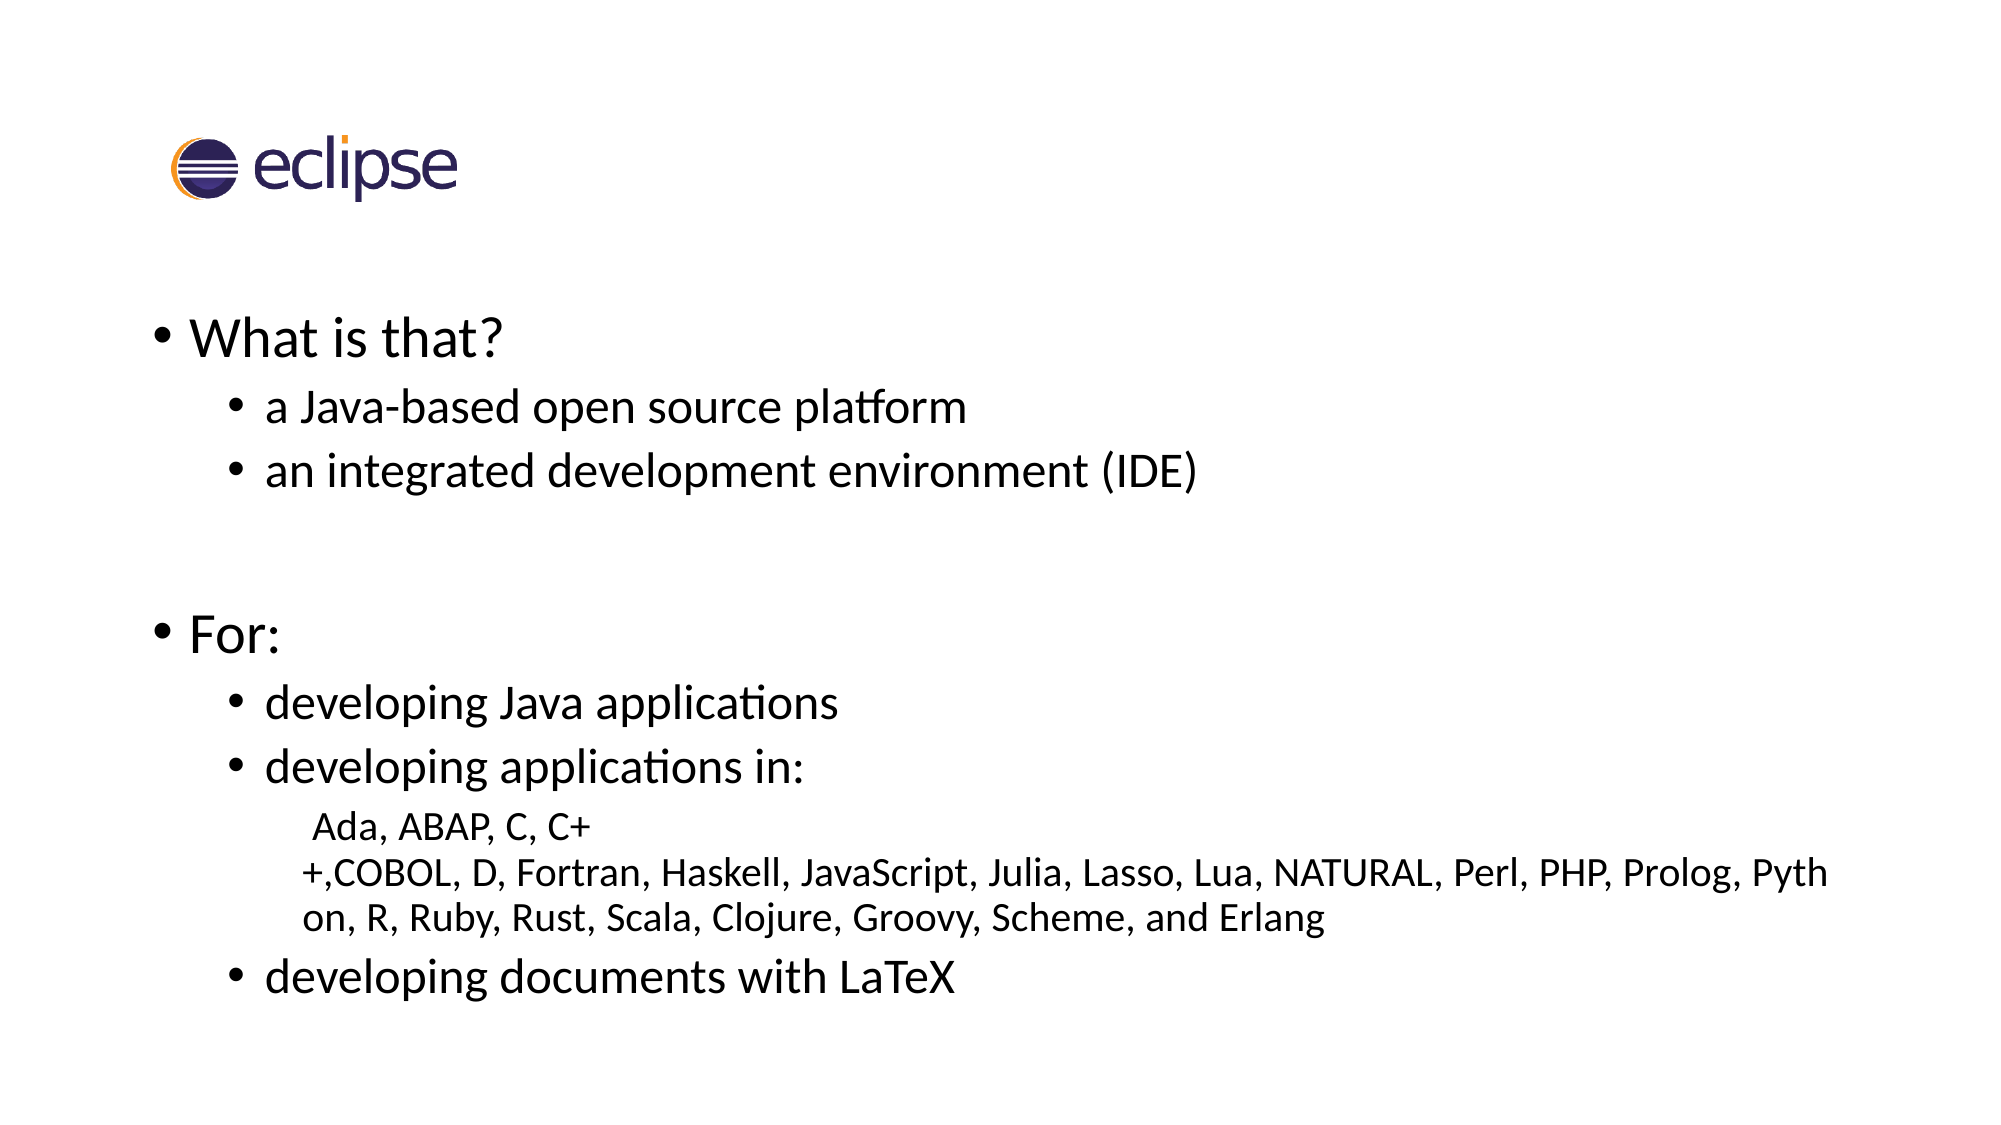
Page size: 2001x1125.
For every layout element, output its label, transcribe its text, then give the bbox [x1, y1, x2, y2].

list What is that? a Java-based open source platform an integrated development environment (IDE) For: developing Java applications developing applications in: Ada, ABAP, C, C++,COBOL, D, Fortran, Haskell, JavaScript, Julia, Lasso, Lua, NATURAL, Perl, PHP, Prolog, Python, R, Ruby, Rust, Scala, Clojure, Groovy, Scheme, and Erlang developing documents with LaTeX [137, 299, 1863, 1014]
picture [171, 135, 457, 203]
title [137, 59, 1863, 278]
